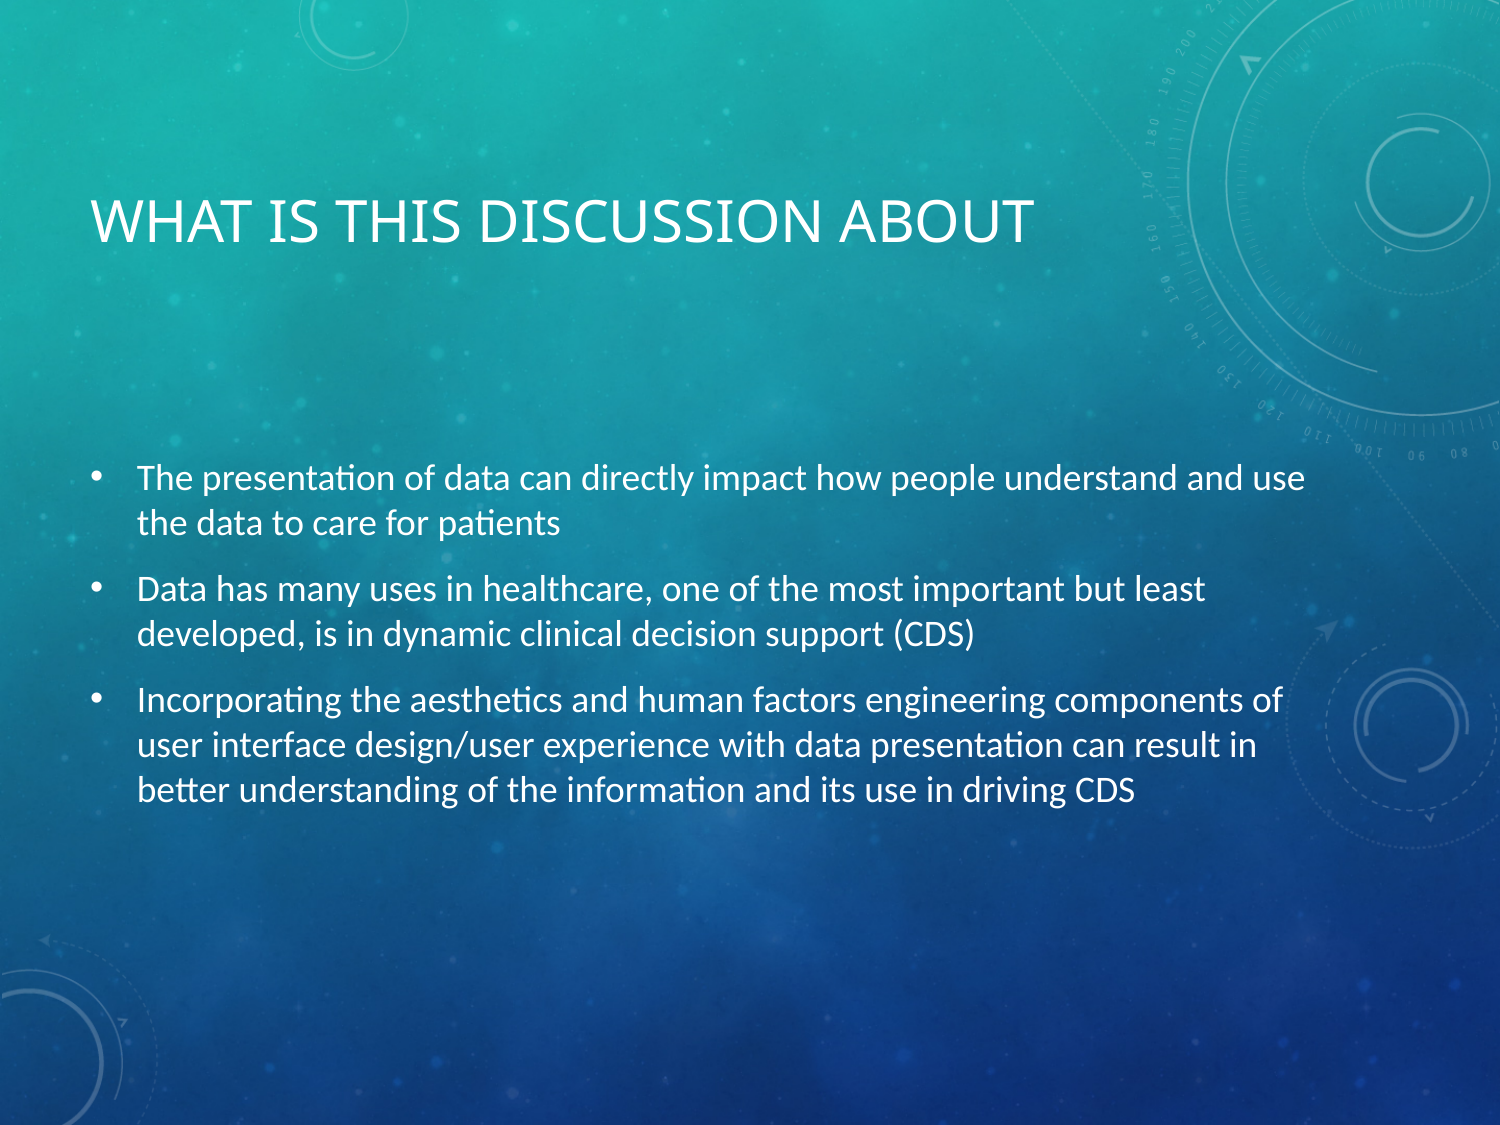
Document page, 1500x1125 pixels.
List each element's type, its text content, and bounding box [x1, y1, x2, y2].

title What is this Discussion About [75, 99, 1350, 313]
list The presentation of data can directly impact how people understand and use the data to care for patients Data has many uses in healthcare, one of the most important but least developed, is in dynamic clinical decision support (CDS) Incorporating the aesthetics and human factors engineering components of user interface design/user experience with data presentation can result in better understanding of the information and its use in driving CDS [75, 313, 1350, 950]
picture [0, 0, 1500, 1125]
